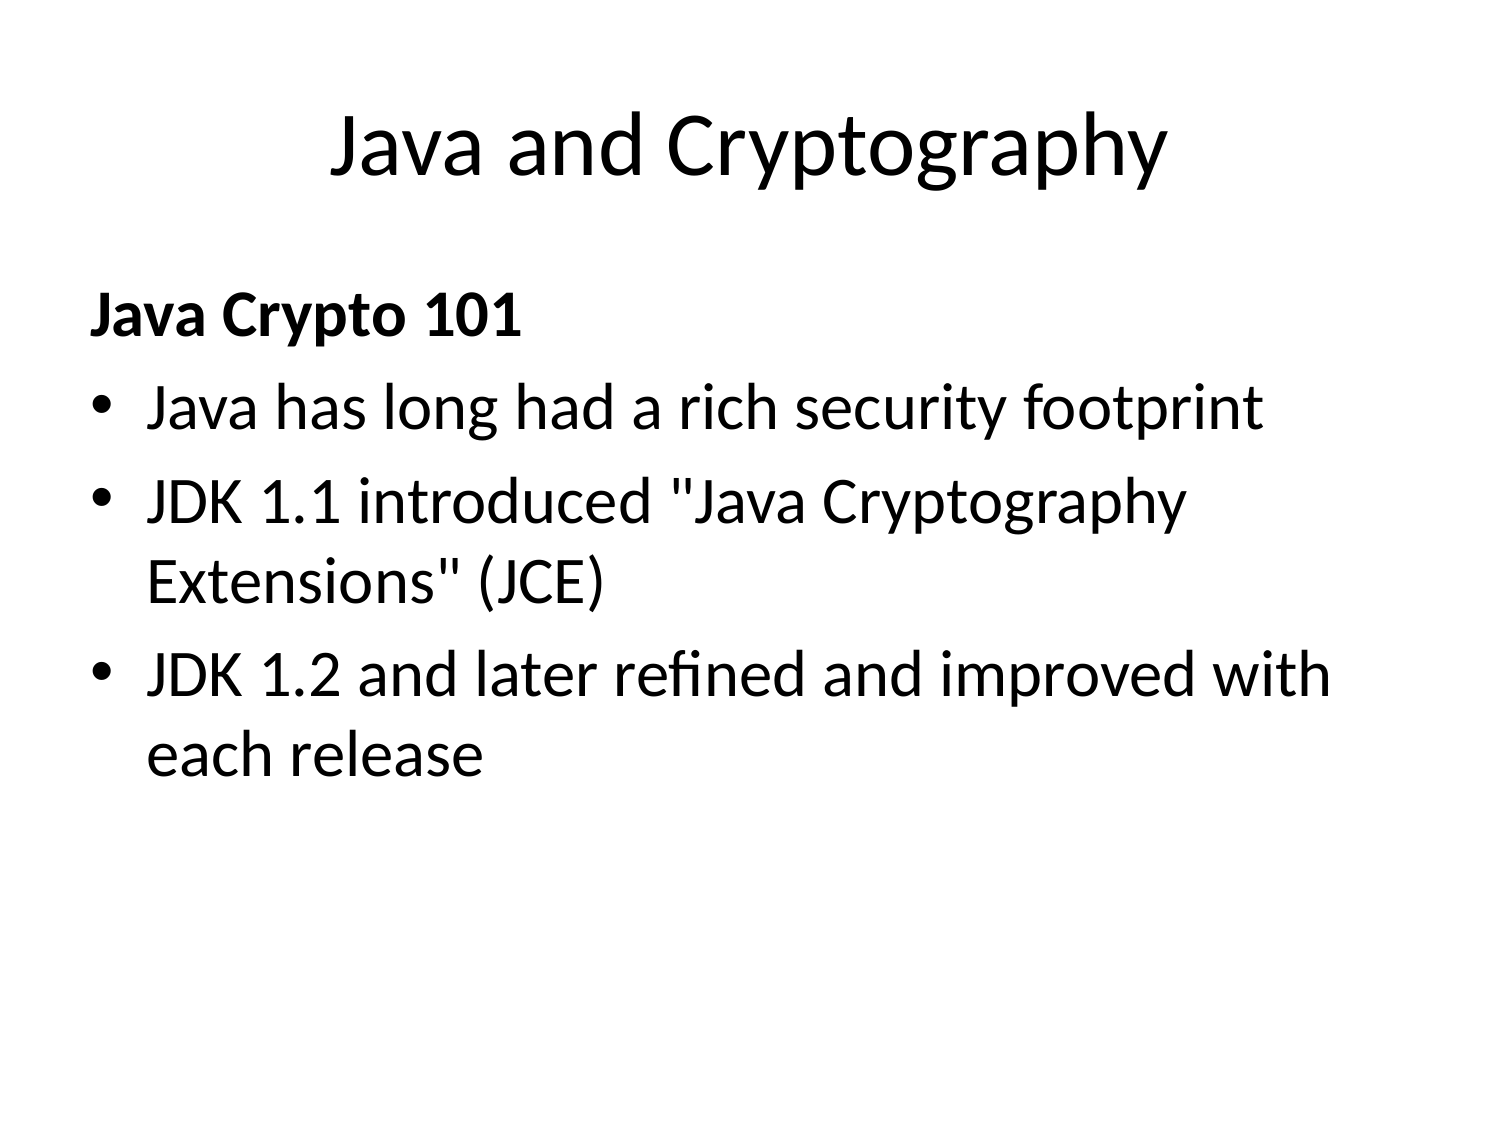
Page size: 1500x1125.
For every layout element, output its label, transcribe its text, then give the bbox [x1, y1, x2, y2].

list Java Crypto 101 Java has long had a rich security footprint JDK 1.1 introduced "Java Cryptography Extensions" (JCE) JDK 1.2 and later refined and improved with each release [75, 262, 1425, 1005]
title Java and Cryptography [75, 45, 1425, 233]
